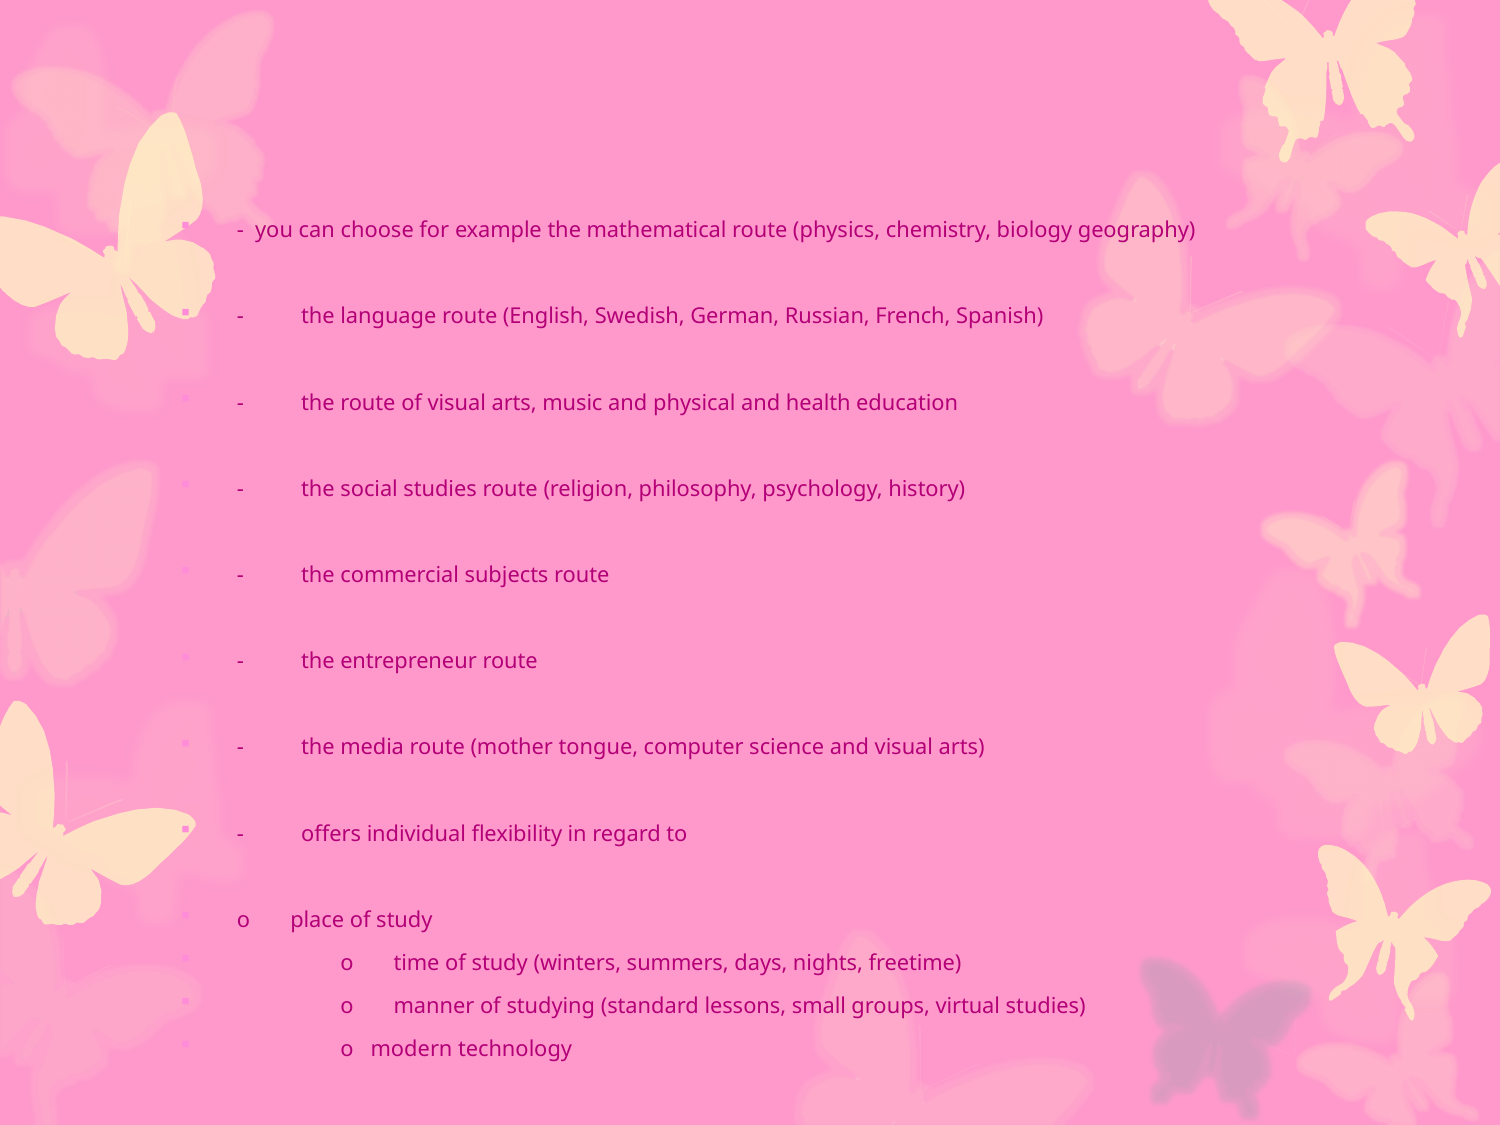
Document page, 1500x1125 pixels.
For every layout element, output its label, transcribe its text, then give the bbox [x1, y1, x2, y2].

subtitle - you can choose for example the mathematical route (physics, chemistry, biology geography) - the language route (English, Swedish, German, Russian, French, Spanish) - the route of visual arts, music and physical and health education - the social studies route (religion, philosophy, psychology, history) - the commercial subjects route - the entrepreneur route - the media route (mother tongue, computer science and visual arts) - offers individual flexibility in regard to o place of study o time of study (winters, summers, days, nights, freetime) o manner of studying (standard lessons, small groups, virtual studies) o modern technology [165, 208, 1334, 1094]
